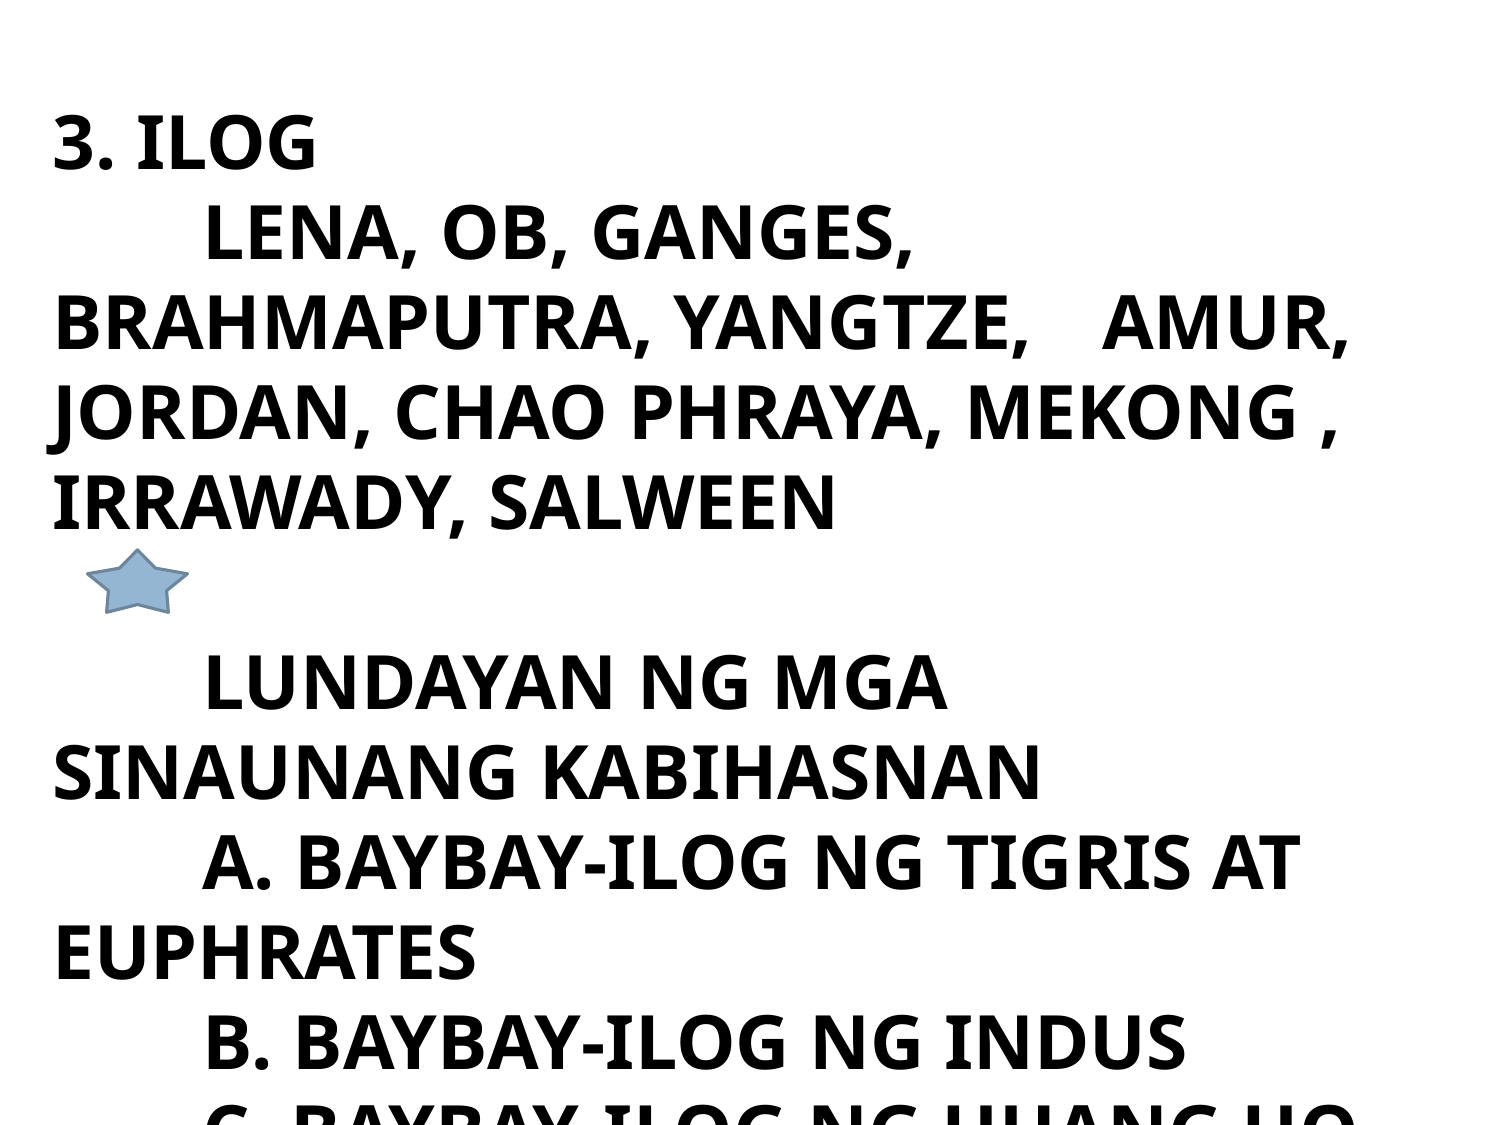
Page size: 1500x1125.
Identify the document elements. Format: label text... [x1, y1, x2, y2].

text_box 3. ILOG LENA, OB, GANGES, BRAHMAPUTRA, YANGTZE, AMUR, JORDAN, CHAO PHRAYA, MEKONG , IRRAWADY, SALWEEN LUNDAYAN NG MGA SINAUNANG KABIHASNAN A. BAYBAY-ILOG NG TIGRIS AT EUPHRATES B. BAYBAY-ILOG NG INDUS C. BAYBAY-ILOG NG HUANG HO [37, 87, 1425, 1125]
text_box [86, 548, 189, 614]
